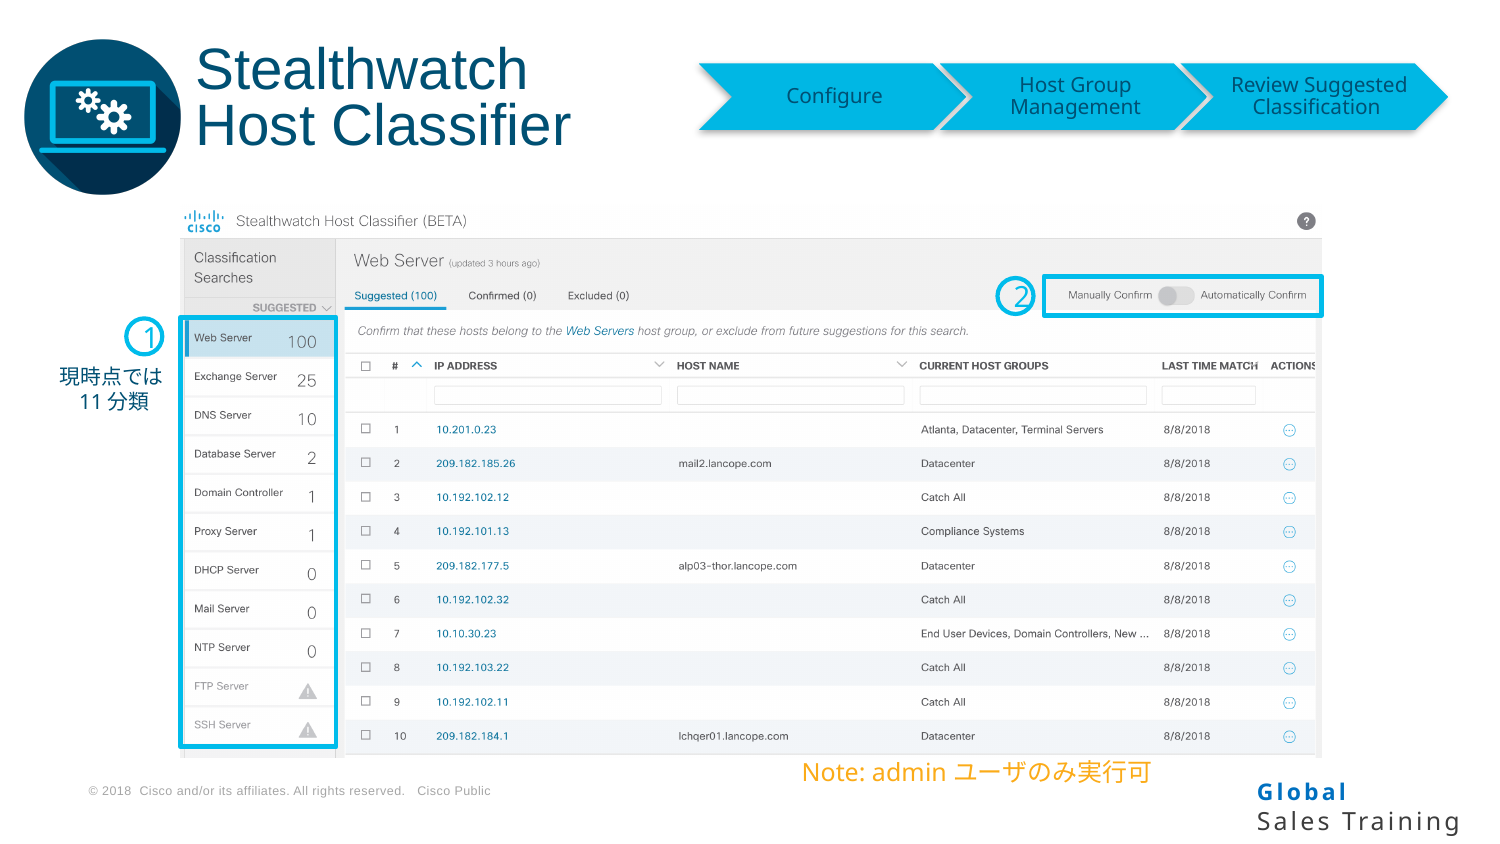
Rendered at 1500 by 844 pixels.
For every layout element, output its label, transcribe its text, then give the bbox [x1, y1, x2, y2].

picture [24, 89, 181, 195]
picture [180, 204, 1322, 759]
picture [1047, 280, 1318, 312]
picture [184, 321, 333, 743]
title Stealthwatch Host Classifier [184, 41, 1500, 162]
picture [97, 101, 131, 134]
text_box 現時点では11分類 [41, 356, 174, 421]
picture [76, 89, 100, 112]
text_box Note: adminユーザのみ実行可 [786, 768, 1168, 794]
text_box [698, 63, 1449, 131]
picture [24, 38, 181, 105]
text_box 1 [124, 316, 165, 356]
